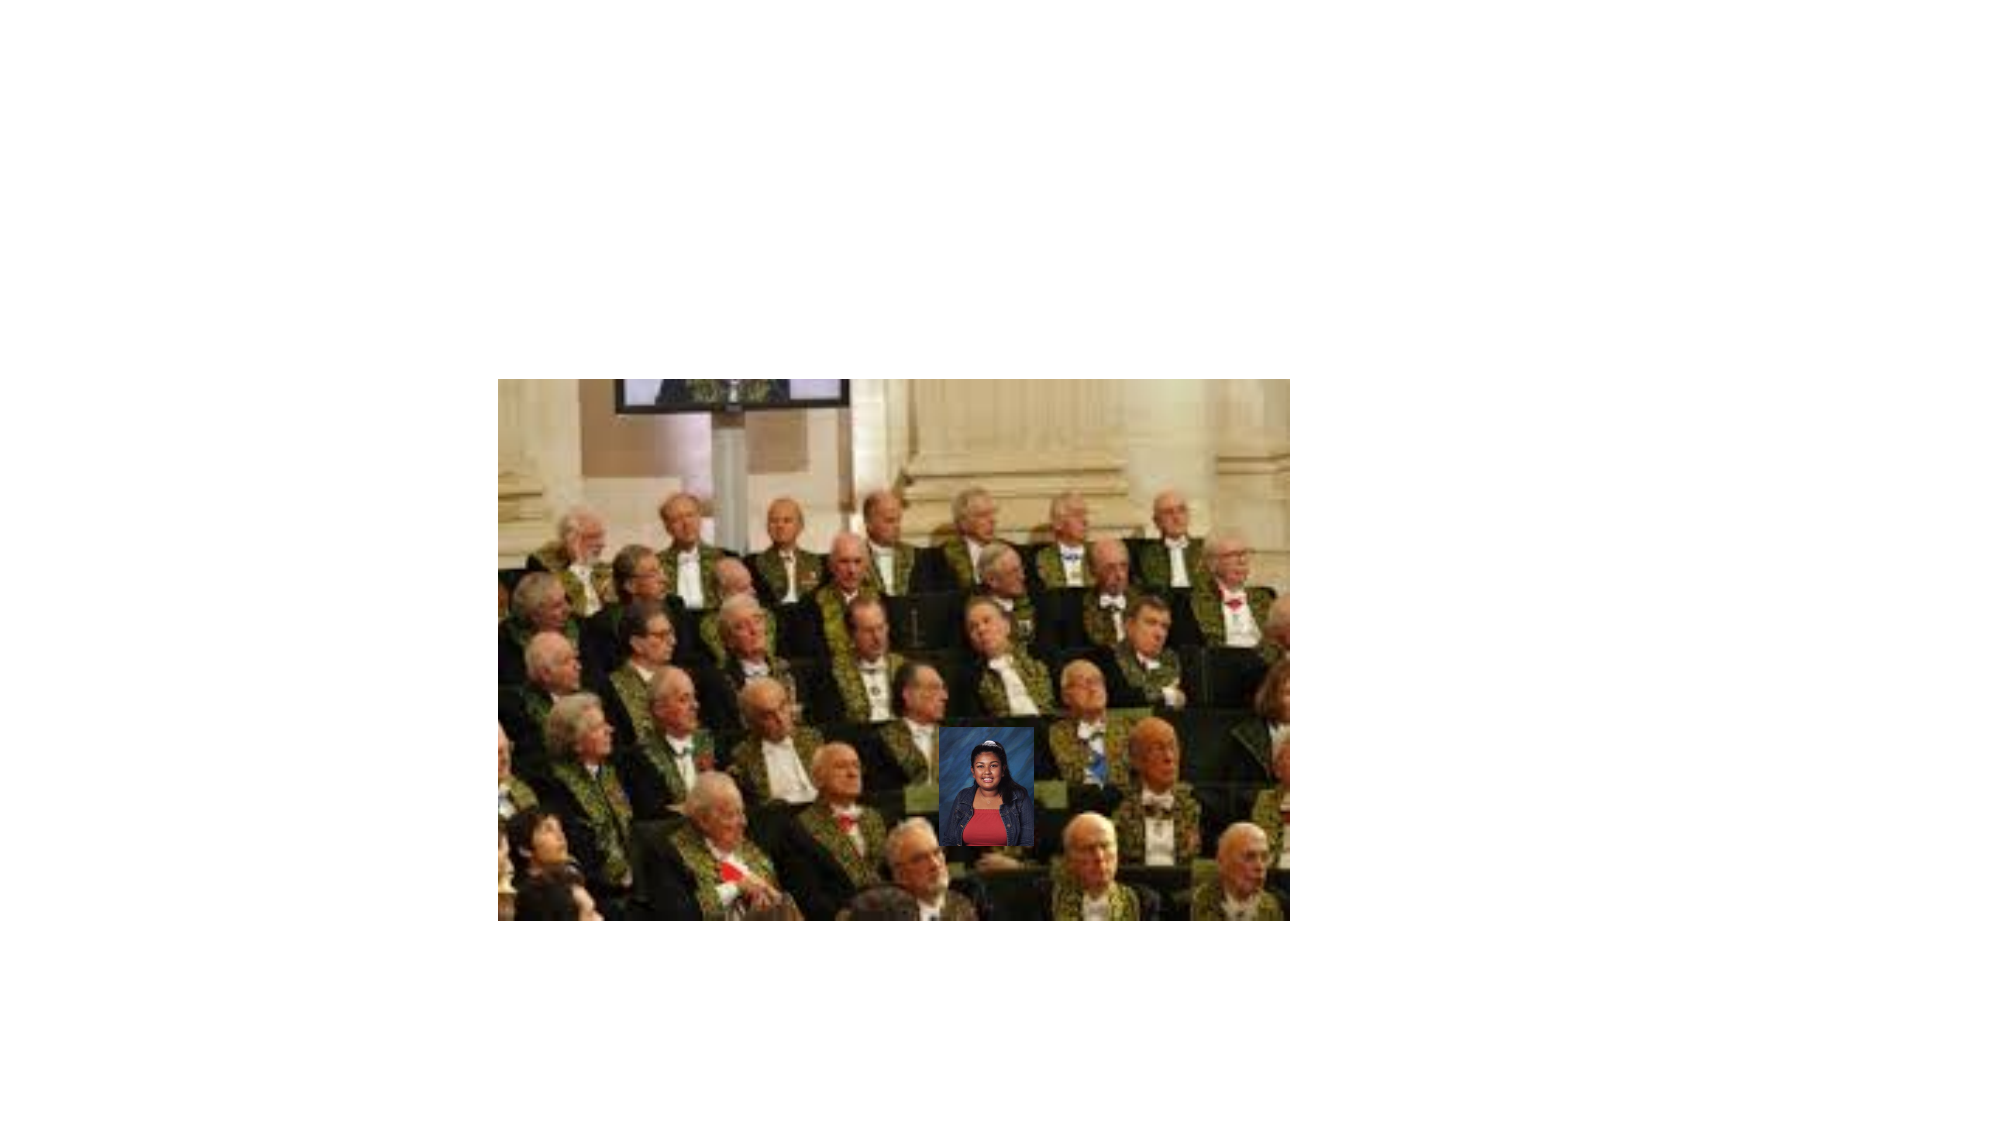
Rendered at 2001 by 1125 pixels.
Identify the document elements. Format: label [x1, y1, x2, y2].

list [498, 379, 1290, 921]
picture [939, 727, 1034, 846]
